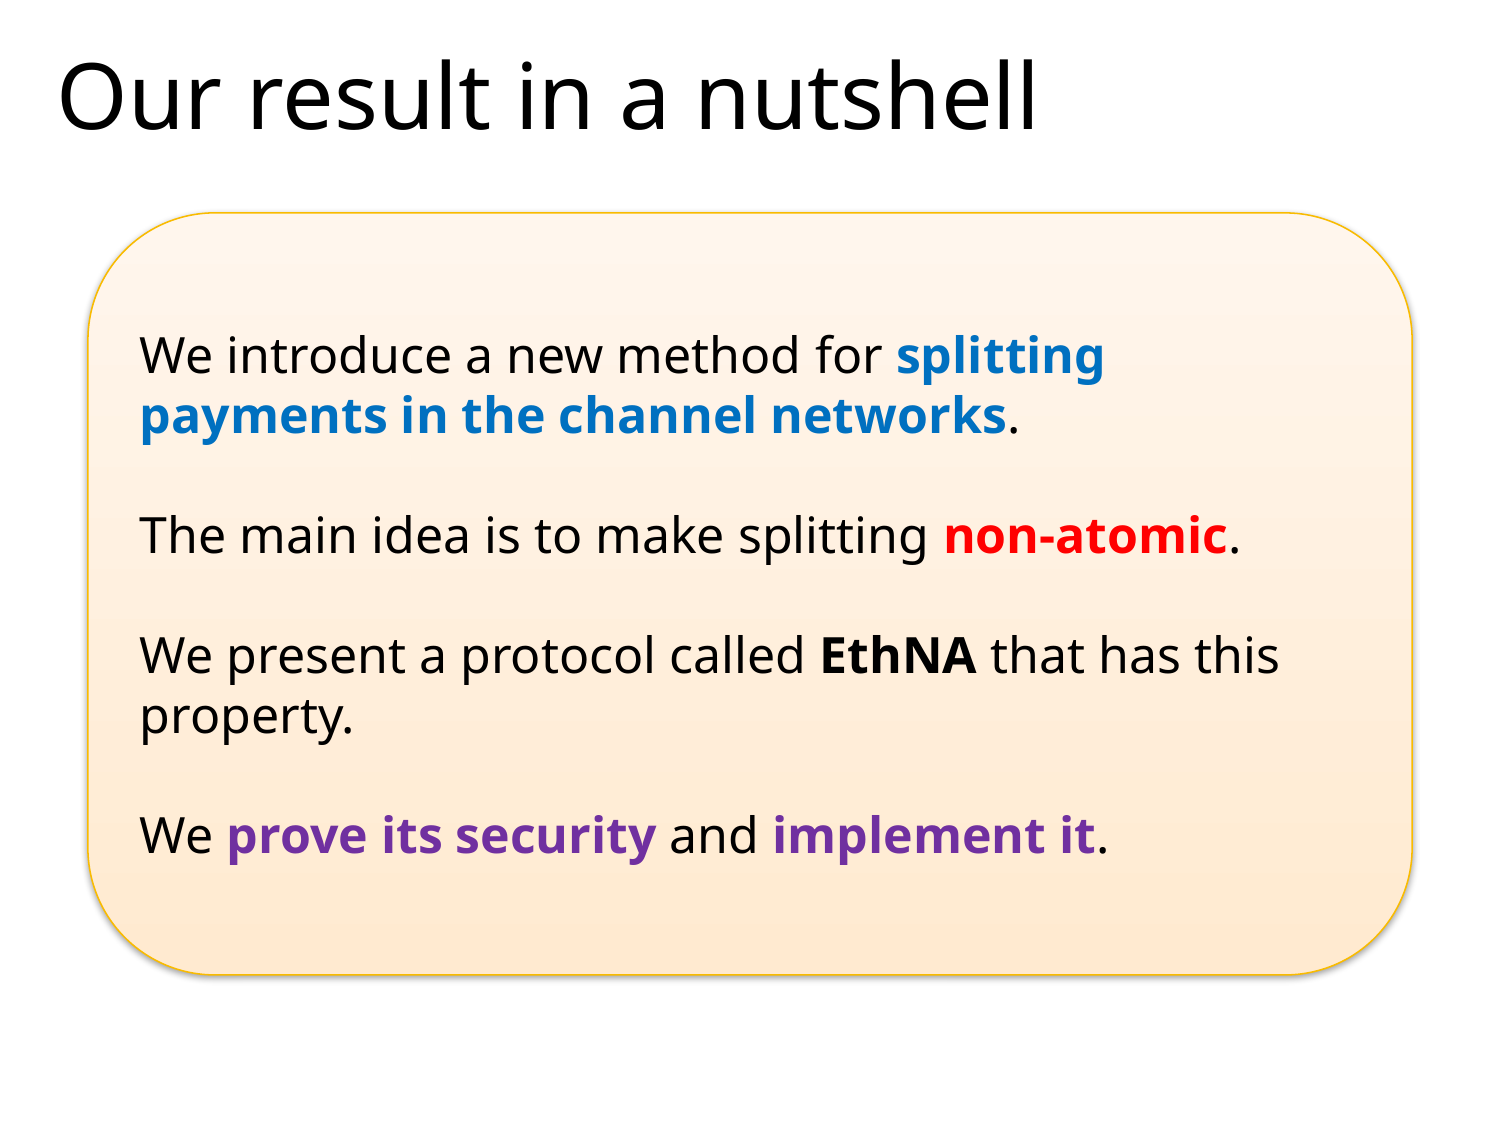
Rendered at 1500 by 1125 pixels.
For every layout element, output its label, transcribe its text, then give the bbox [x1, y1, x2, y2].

text_box We introduce a new method for splitting payments in the channel networks. The main idea is to make splitting non-atomic. We present a protocol called EthNA that has this property. We prove its security and implement it. [87, 212, 1413, 976]
title Our result in a nutshell [41, 42, 1471, 172]
